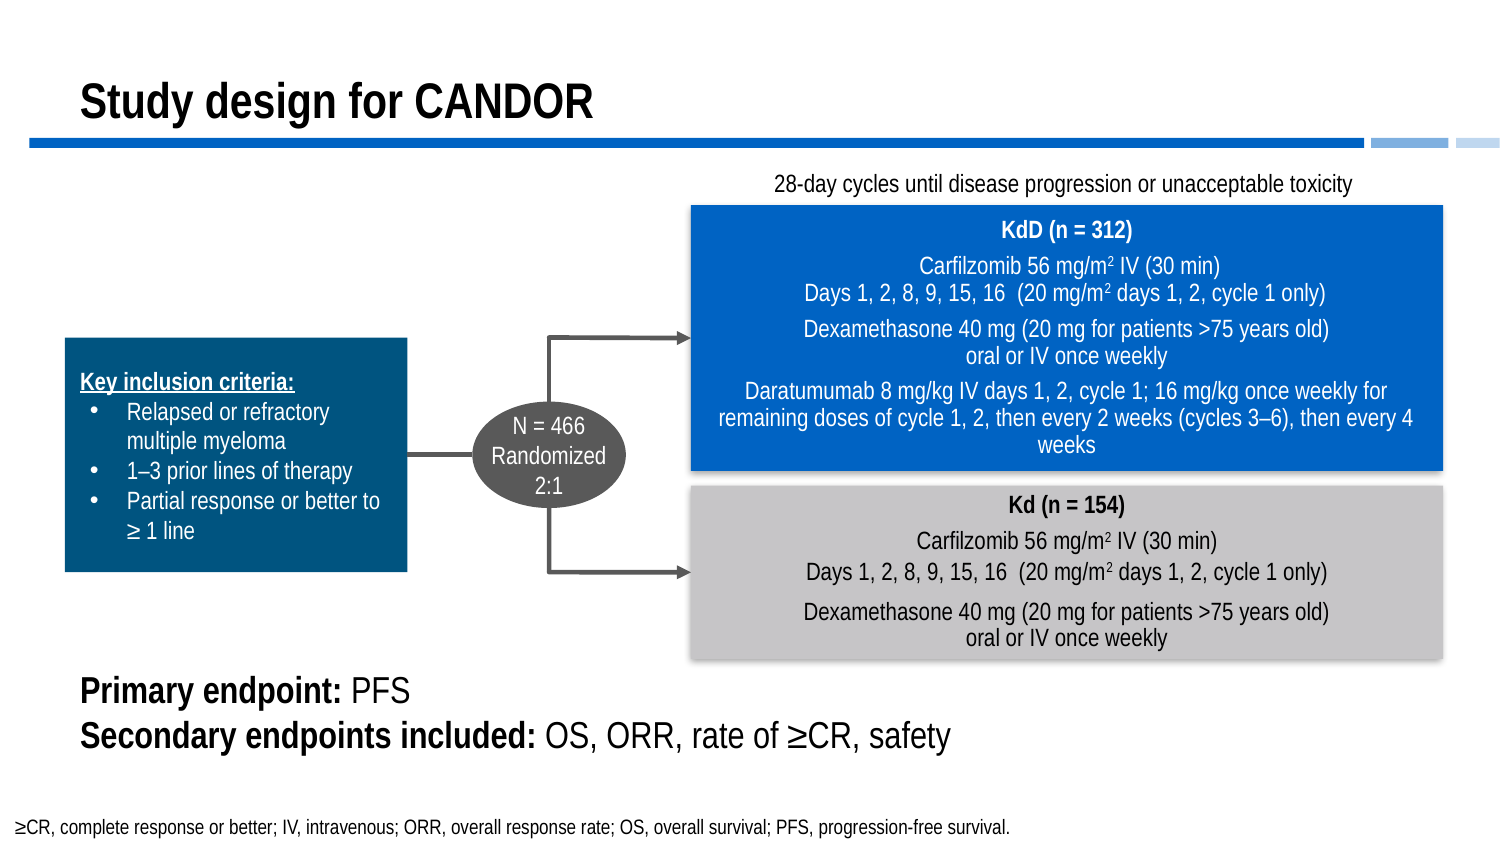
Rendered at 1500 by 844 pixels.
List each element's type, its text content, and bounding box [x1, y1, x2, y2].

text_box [472, 401, 627, 509]
title Study design for CANDOR [64, 0, 1444, 137]
text_box 28-day cycles until disease progression or unacceptable toxicity [690, 159, 1444, 204]
text_box ≥CR, complete response or better; IV, intravenous; ORR, overall response rate; OS, overall survival; PFS, progression-free survival. [0, 806, 1500, 844]
text_box Key inclusion criteria: Relapsed or refractory multiple myeloma 1–3 prior lines of therapy Partial response or better to ≥ 1 line [64, 337, 408, 573]
text_box KdD (n = 312) Carfilzomib 56 mg/m2 IV (30 min) Days 1, 2, 8, 9, 15, 16 (20 mg/m2 days 1, 2, cycle 1 only) Dexamethasone 40 mg (20 mg for patients >75 years old) oral or IV once weekly Daratumumab 8 mg/kg IV days 1, 2, cycle 1; 16 mg/kg once weekly for remaining doses of cycle 1, 2, then every 2 weeks (cycles 3–6), then every 4 weeks [690, 204, 1444, 472]
text_box Kd (n = 154) Carfilzomib 56 mg/m2 IV (30 min) Days 1, 2, 8, 9, 15, 16 (20 mg/m2 days 1, 2, cycle 1 only) Dexamethasone 40 mg (20 mg for patients >75 years old) oral or IV once weekly [690, 485, 1444, 660]
list Primary endpoint: PFS Secondary endpoints included: OS, ORR, rate of ≥CR, safety [64, 657, 1444, 753]
